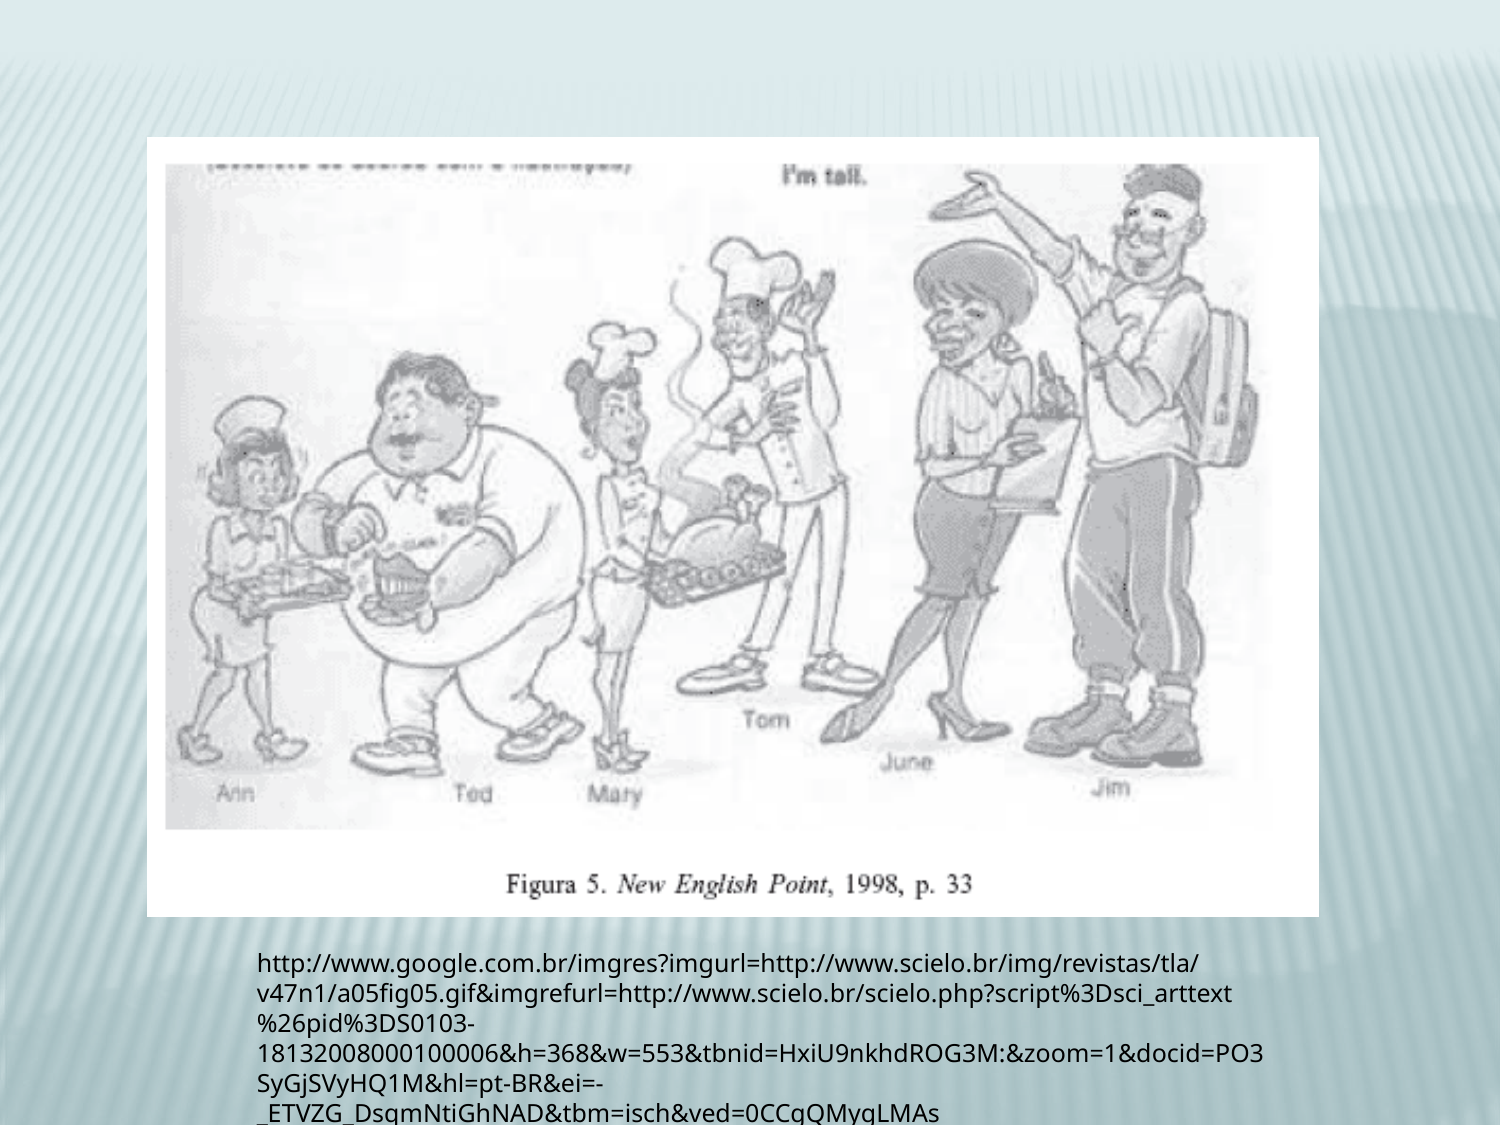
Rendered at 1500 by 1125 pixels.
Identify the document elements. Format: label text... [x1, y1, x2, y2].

picture [147, 136, 1320, 918]
text_box http://www.google.com.br/imgres?imgurl=http://www.scielo.br/img/revistas/tla/v47n1/a05fig05.gif&imgrefurl=http://www.scielo.br/scielo.php?script%3Dsci_arttext%26pid%3DS0103-18132008000100006&h=368&w=553&tbnid=HxiU9nkhdROG3M:&zoom=1&docid=PO3SyGjSVyHQ1M&hl=pt-BR&ei=-_ETVZG_DsqmNtiGhNAD&tbm=isch&ved=0CCgQMygLMAs [242, 940, 1294, 1125]
